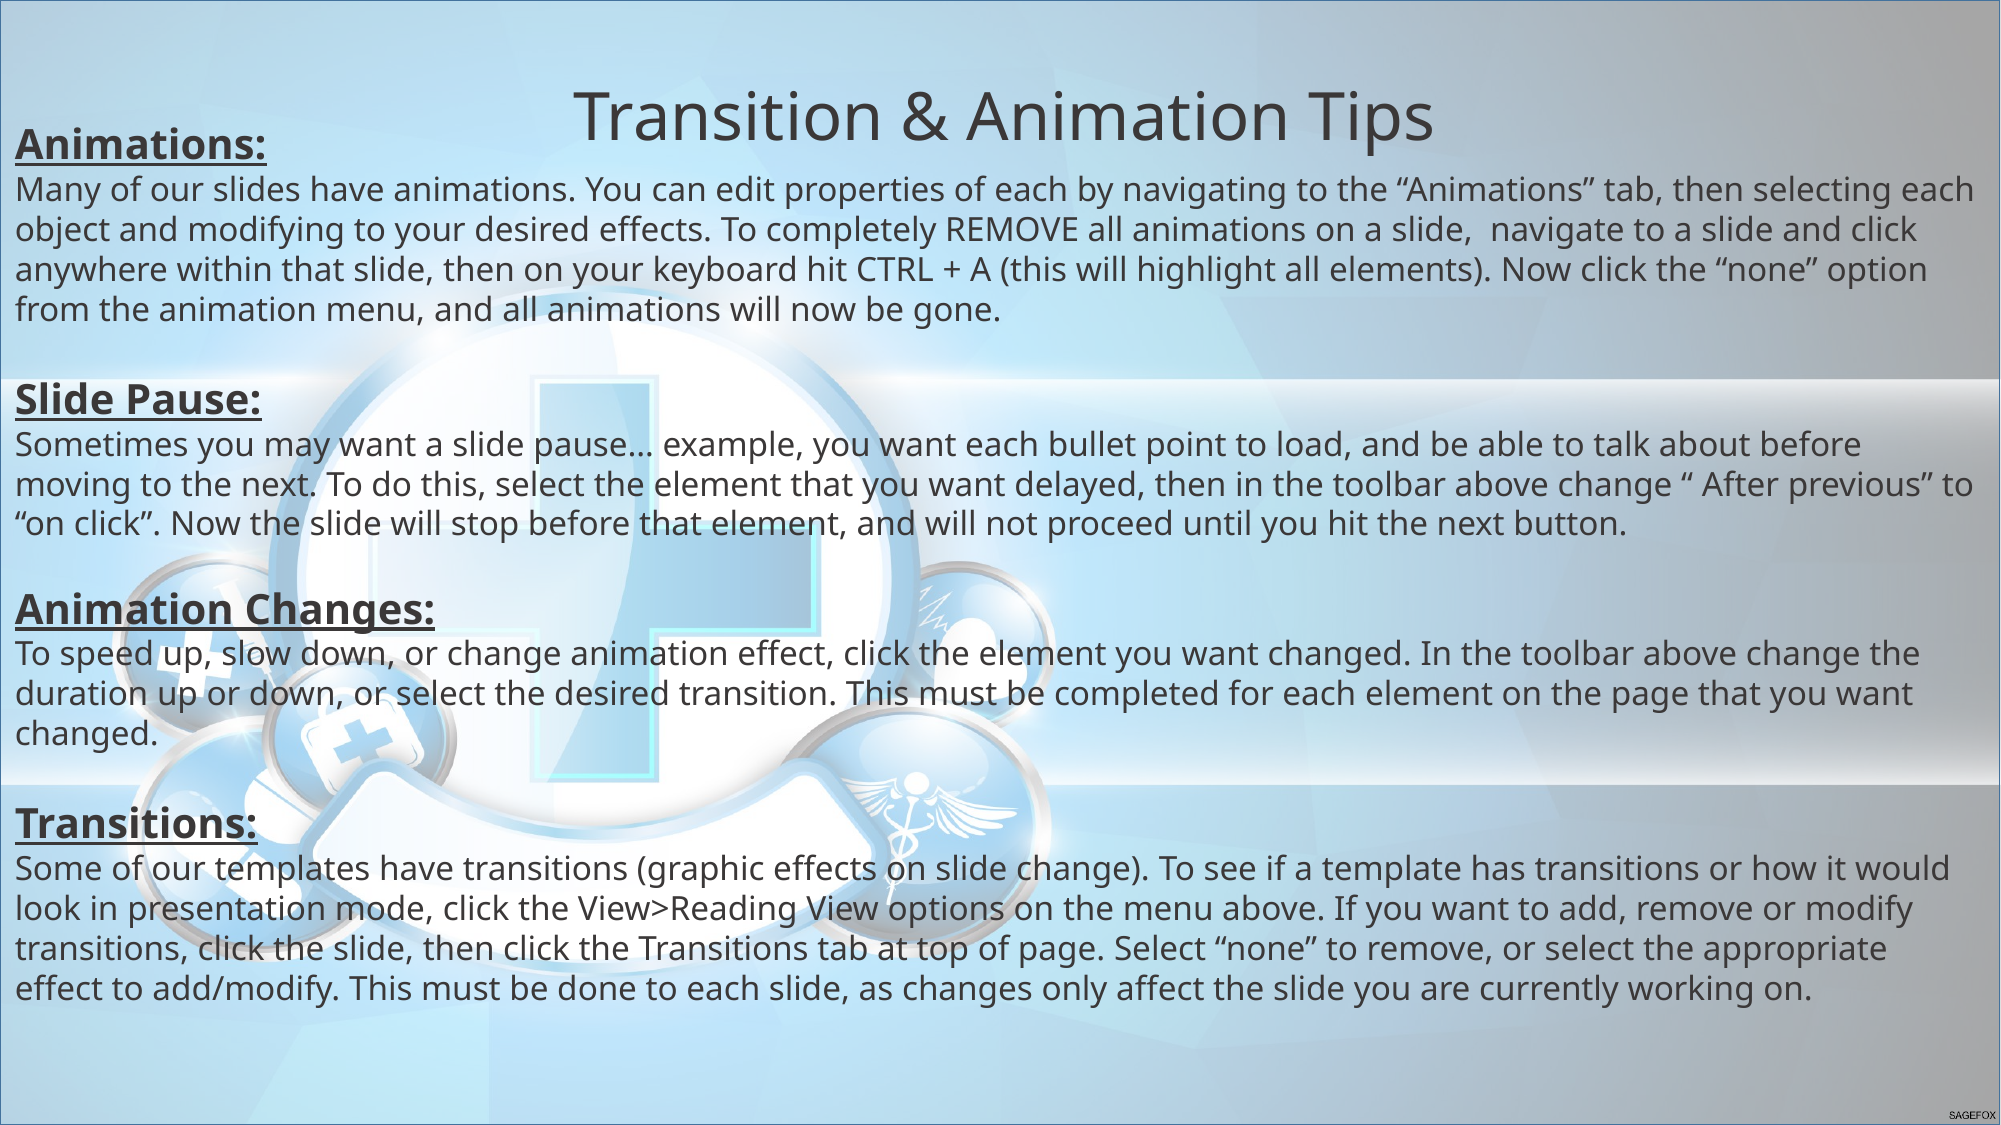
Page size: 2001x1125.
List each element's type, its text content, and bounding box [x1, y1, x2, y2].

text_box Animations: Many of our slides have animations. You can edit properties of each by navigating to the “Animations” tab, then selecting each object and modifying to your desired effects. To completely REMOVE all animations on a slide, navigate to a slide and click anywhere within that slide, then on your keyboard hit CTRL + A (this will highlight all elements). Now click the “none” option from the animation menu, and all animations will now be gone. Slide Pause: Sometimes you may want a slide pause… example, you want each bullet point to load, and be able to talk about before moving to the next. To do this, select the element that you want delayed, then in the toolbar above change “ After previous” to “on click”. Now the slide will stop before that element, and will not proceed until you hit the next button. Animation Changes: To speed up, slow down, or change animation effect, click the element you want changed. In the toolbar above change the duration up or down, or select the desired transition. This must be completed for each element on the page that you want changed. Transitions: Some of our templates have transitions (graphic effects on slide change). To see if a template has transitions or how it would look in presentation mode, click the View>Reading View options on the menu above. If you want to add, remove or modify transitions, click the slide, then click the Transitions tab at top of page. Select “none” to remove, or select the appropriate effect to add/modify. This must be done to each slide, as changes only affect the slide you are currently working on. [0, 0, 2000, 1125]
title Transition & Animation Tips [477, 59, 1532, 177]
